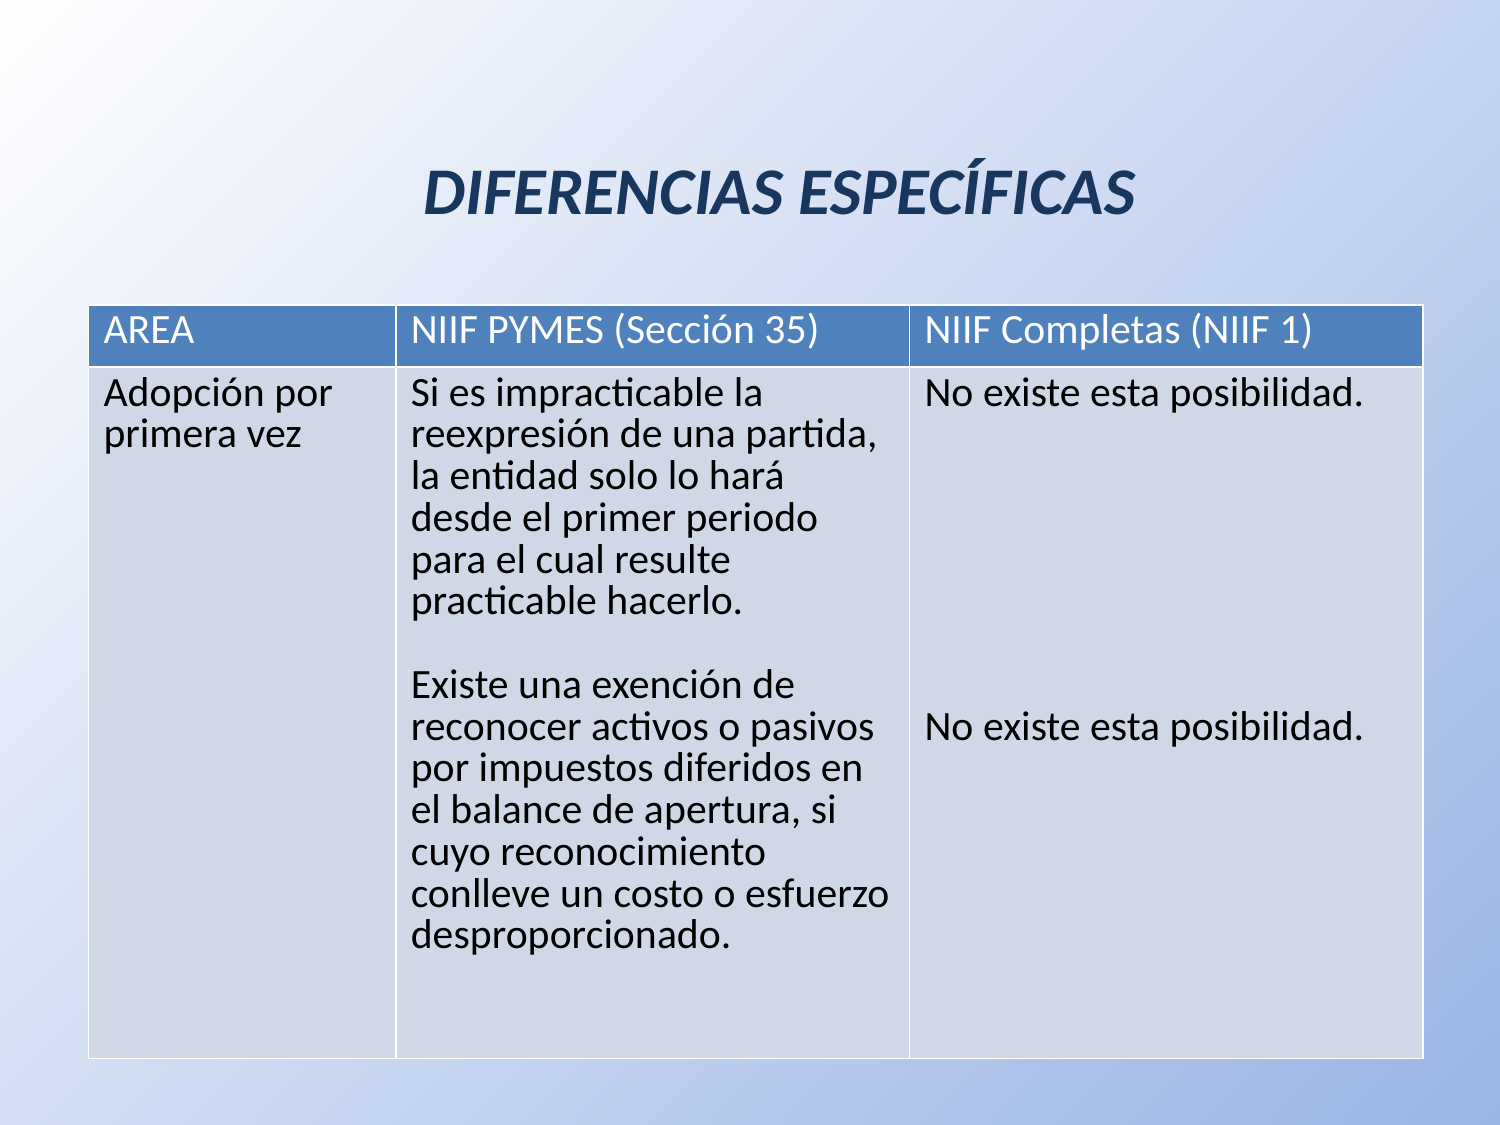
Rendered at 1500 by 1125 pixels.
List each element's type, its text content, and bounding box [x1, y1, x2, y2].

table_header NIIF Completas (NIIF 1) [910, 306, 1422, 366]
table_cell Adopción por primera vez [89, 368, 395, 1058]
table_cell No existe esta posibilidad. No existe esta posibilidad. [910, 368, 1422, 1058]
table_header AREA [89, 306, 395, 366]
table_header NIIF PYMES (Sección 35) [397, 306, 909, 366]
table_cell Si es impracticable la reexpresión de una partida, la entidad solo lo hará desde el primer periodo para el cual resulte practicable hacerlo. Existe una exención de reconocer activos o pasivos por impuestos diferidos en el balance de apertura, si cuyo reconocimiento conlleve un costo o esfuerzo desproporcionado. [397, 368, 909, 1058]
title DIFERENCIAS ESPECÍFICAS [230, 117, 1329, 259]
